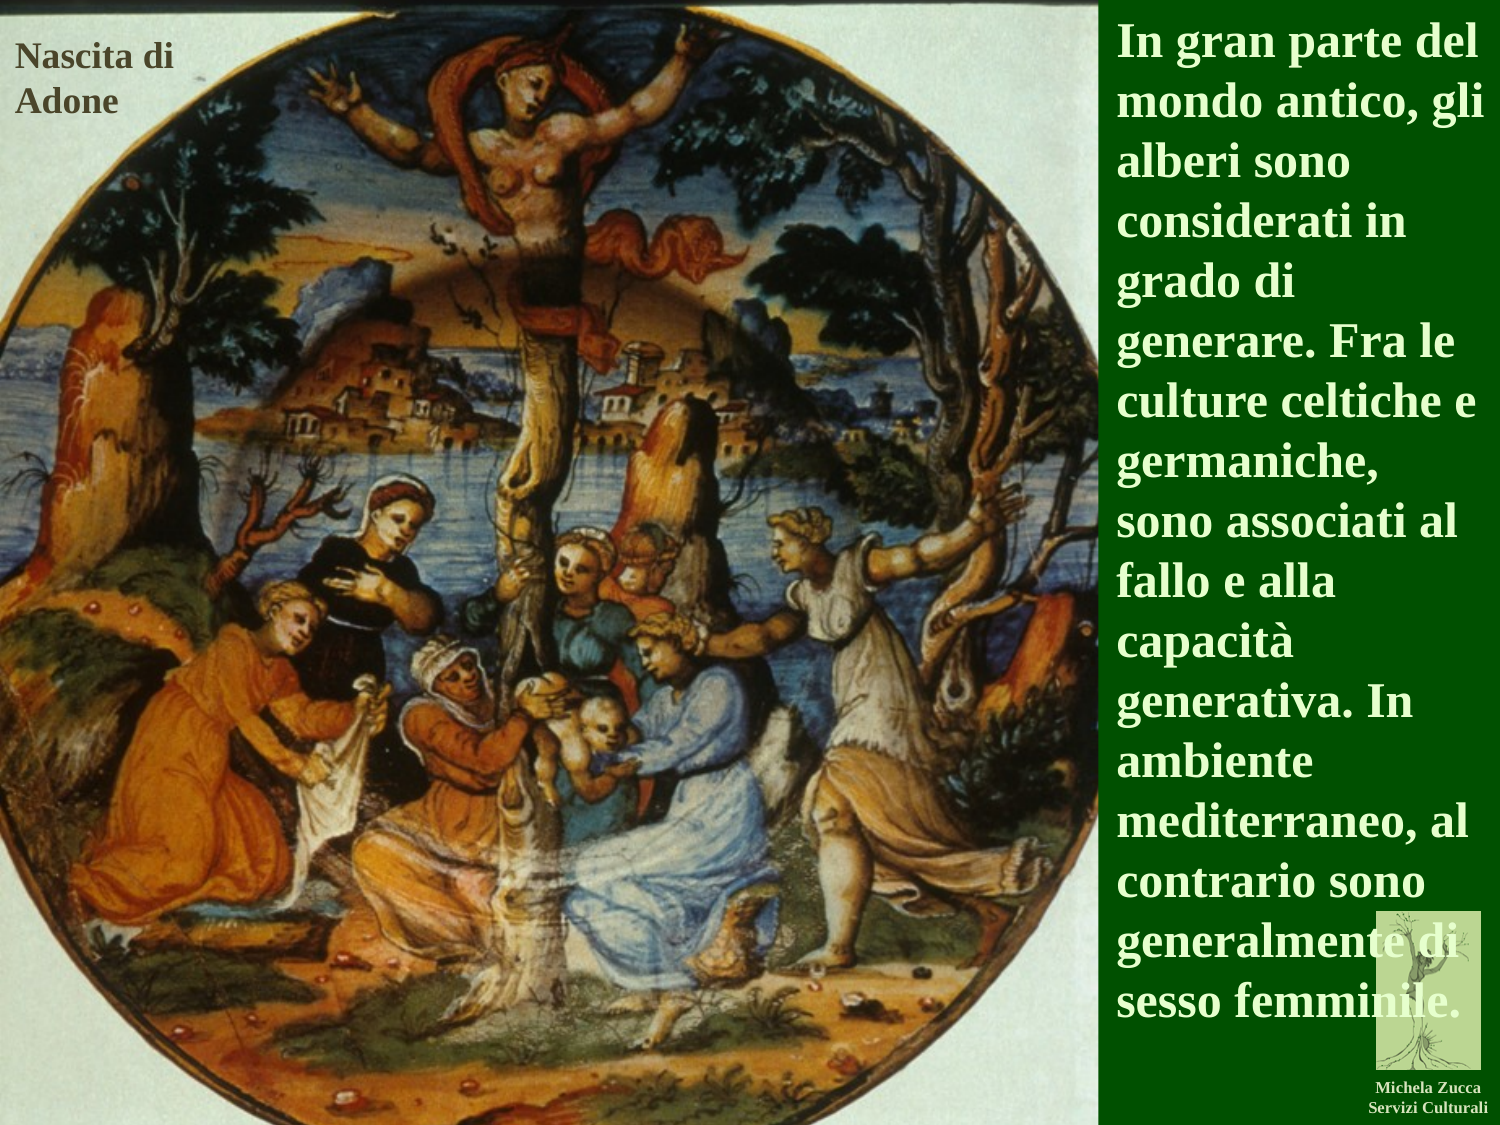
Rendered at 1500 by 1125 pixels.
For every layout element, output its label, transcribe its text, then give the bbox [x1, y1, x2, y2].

picture [1375, 911, 1482, 1070]
text_box Michela Zucca Servizi Culturali [1353, 1069, 1500, 1125]
text_box In gran parte del mondo antico, gli alberi sono considerati in grado di generare. Fra le culture celtiche e germaniche, sono associati al fallo e alla capacità generativa. In ambiente mediterraneo, al contrario sono generalmente di sesso femminile. [1101, 0, 1500, 1035]
picture [0, 0, 1099, 1125]
